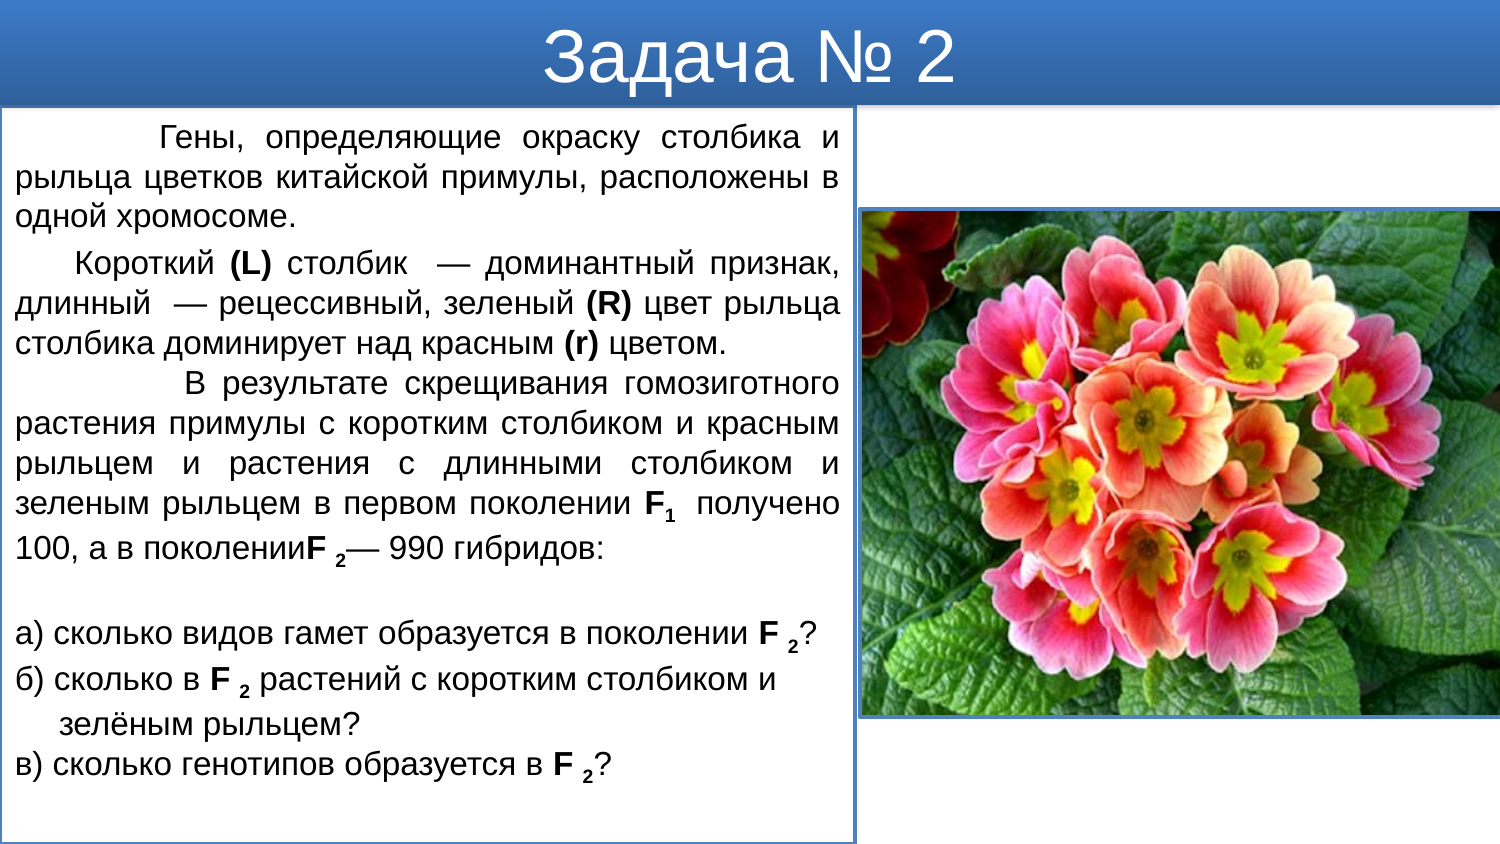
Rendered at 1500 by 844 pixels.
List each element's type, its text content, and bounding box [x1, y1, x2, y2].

text_box Гены, определяющие окраску столбика и рыльца цветков китайской примулы, расположены в одной хромосоме. Короткий (L) столбик — доминантный признак, длинный — рецессивный, зеленый (R) цвет рыльца столбика доминирует над красным (r) цветом. В результате скрещивания гомозиготного растения примулы с коротким столбиком и красным рыльцем и растения с длинными столбиком и зеленым рыльцем в первом поколении F1 получено 100, а в поколенииF 2— 990 гибридов: а) сколько видов гамет образуется в поколении F 2? б) сколько в F 2 растений с коротким столбиком и зелёным рыльцем? в) сколько генотипов образуется в F 2? [0, 112, 857, 844]
picture [861, 210, 1500, 716]
text_box Задача № 2 [0, 0, 1500, 105]
